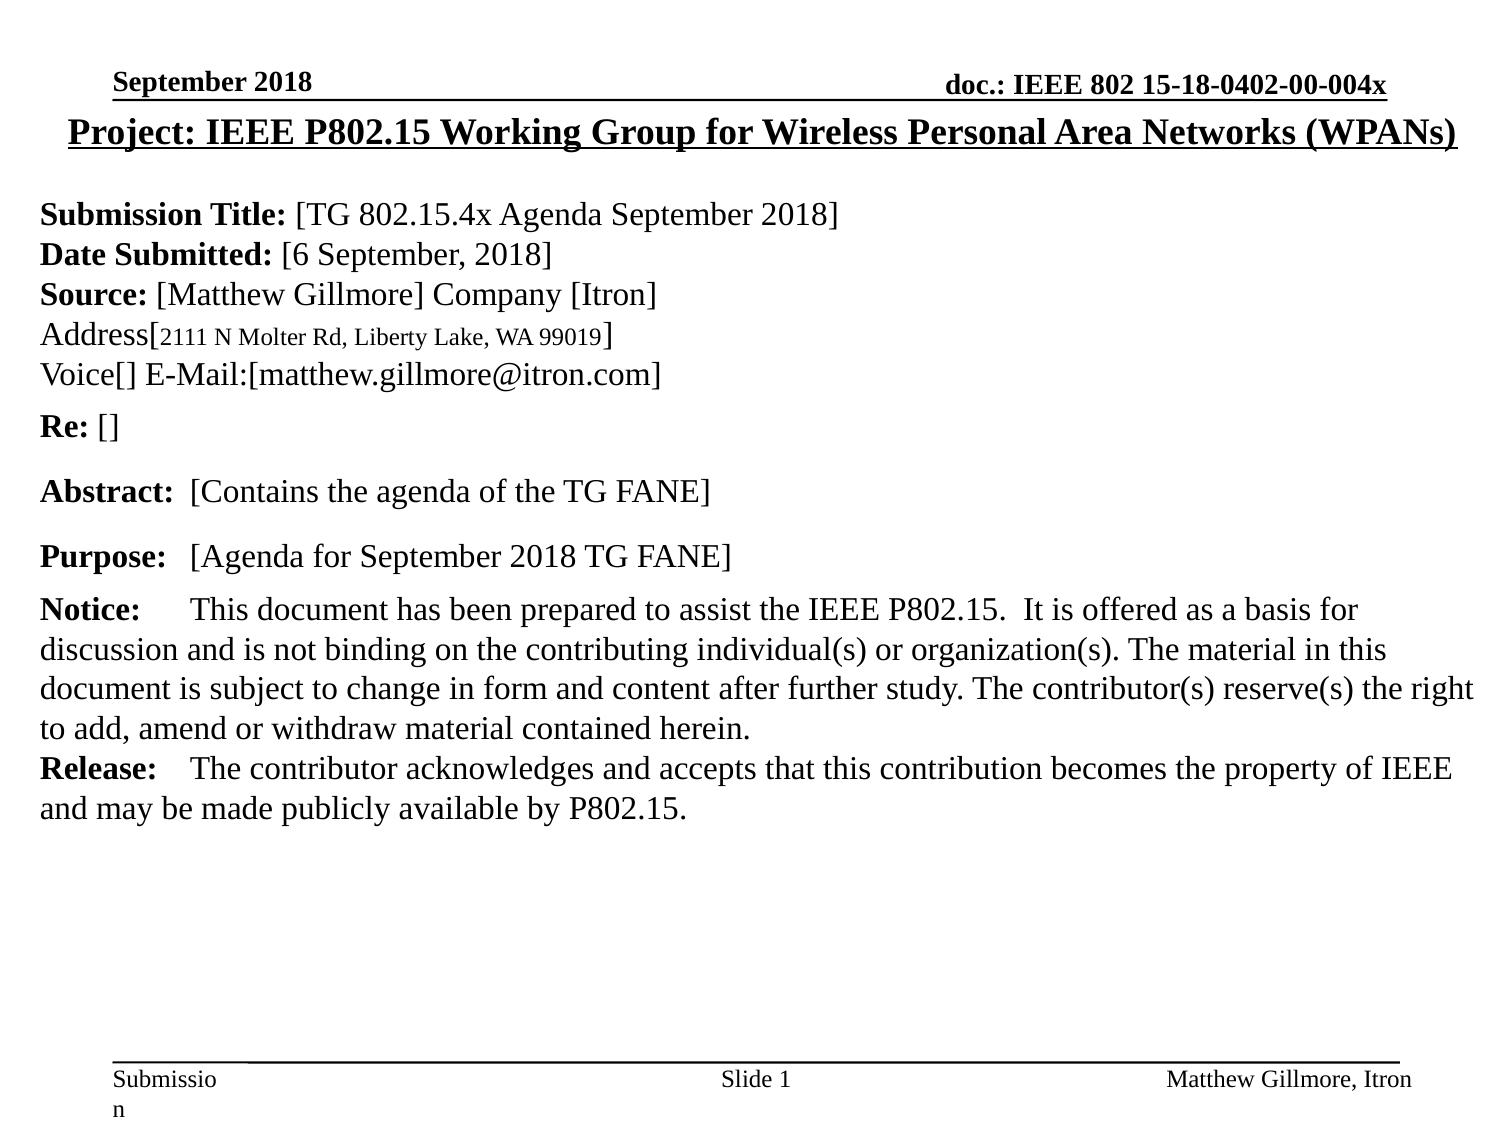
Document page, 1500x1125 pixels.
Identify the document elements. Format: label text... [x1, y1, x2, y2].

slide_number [112, 62, 375, 98]
text_box Project: IEEE P802.15 Working Group for Wireless Personal Area Networks (WPANs) Submission Title: [TG 802.15.4x Agenda September 2018] Date Submitted: [6 September, 2018] Source: [Matthew Gillmore] Company [Itron] Address[2111 N Molter Rd, Liberty Lake, WA 99019] Voice[] E-Mail:[matthew.gillmore@itron.com] Re: [] Abstract: [Contains the agenda of the TG FANE] Purpose: [Agenda for September 2018 TG FANE] Notice: This document has been prepared to assist the IEEE P802.15. It is offered as a basis for discussion and is not binding on the contributing individual(s) or organization(s). The material in this document is subject to change in form and content after further study. The contributor(s) reserve(s) the right to add, amend or withdraw material contained herein. Release: The contributor acknowledges and accepts that this contribution becomes the property of IEEE and may be made publicly available by P802.15. [24, 99, 1500, 834]
footer Matthew Gillmore, Itron [900, 1062, 1413, 1093]
slide_number Slide 1 [712, 1062, 800, 1093]
